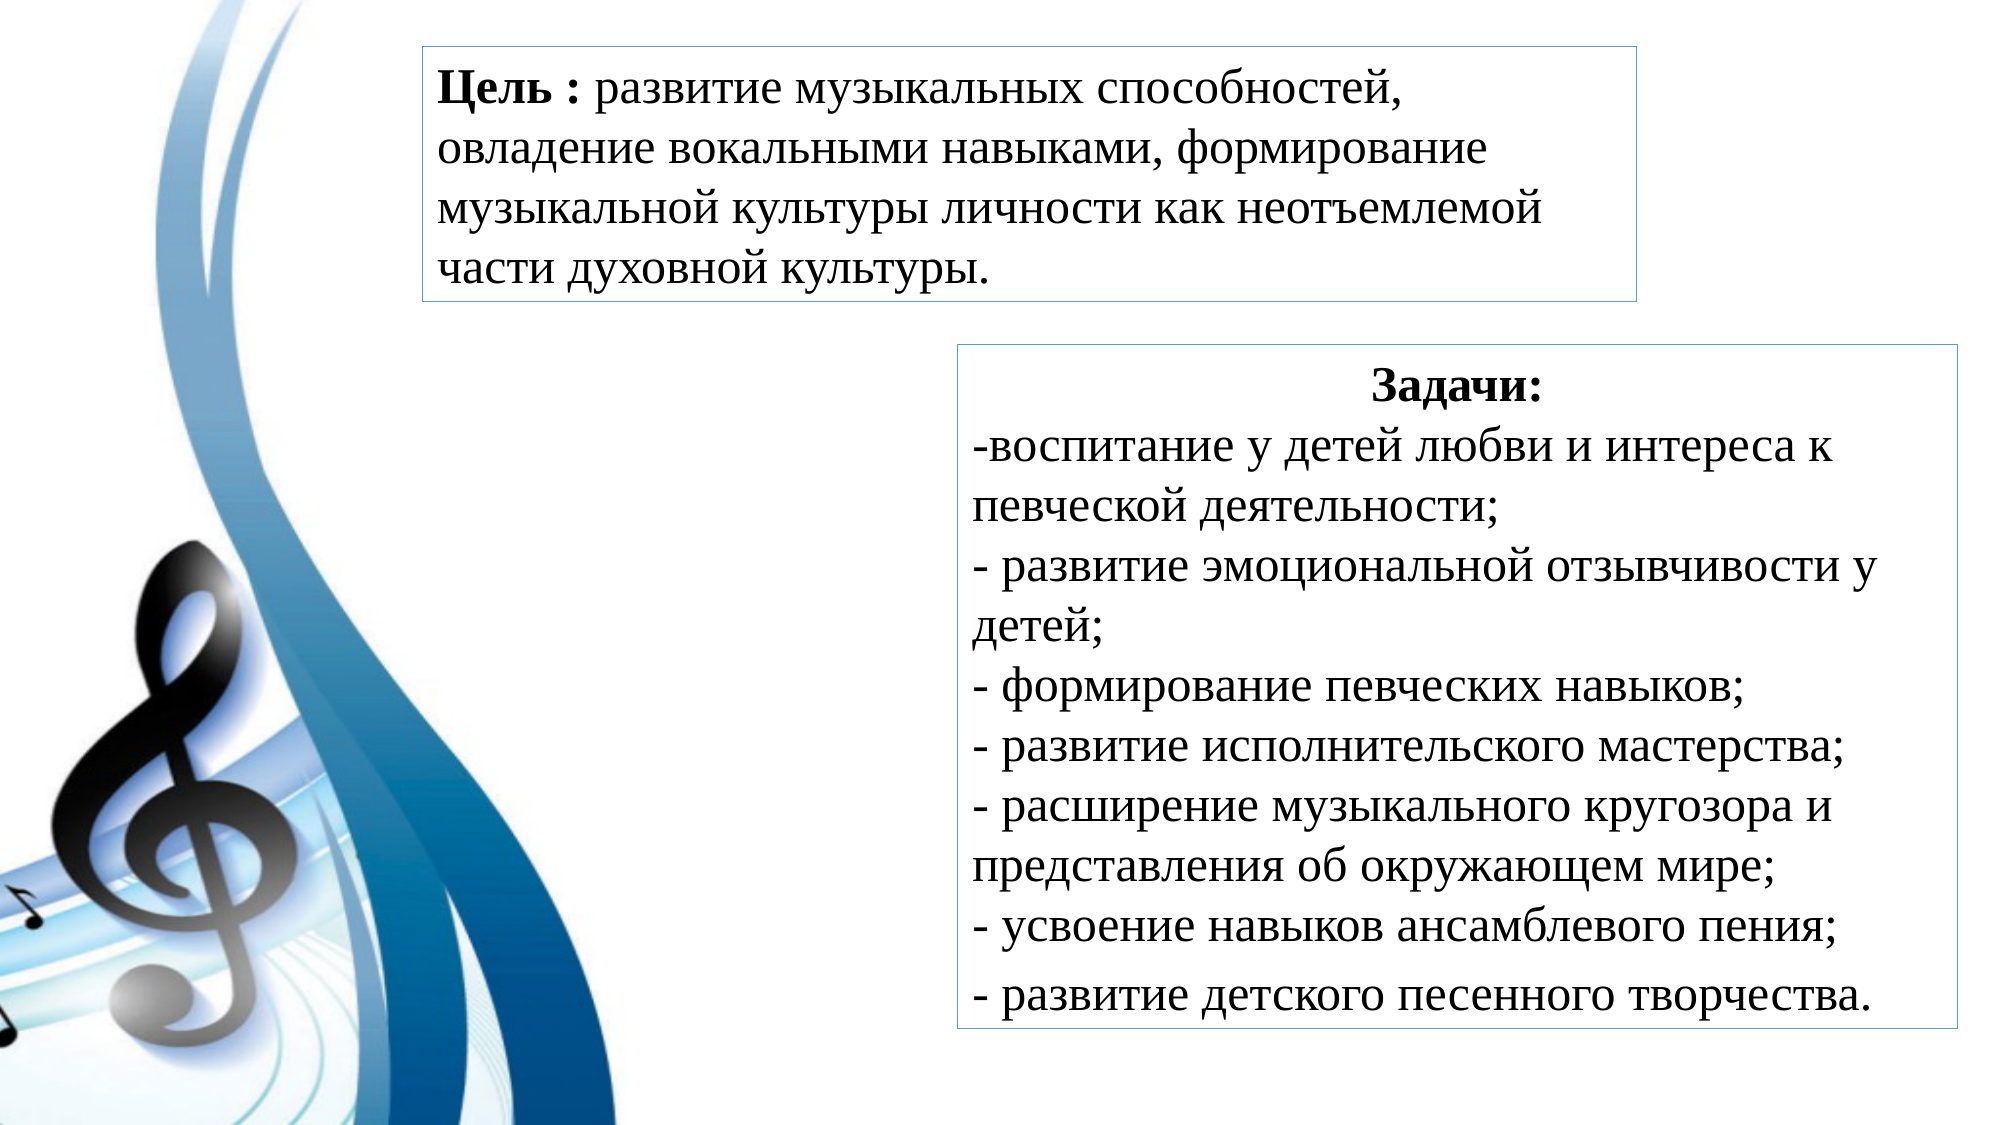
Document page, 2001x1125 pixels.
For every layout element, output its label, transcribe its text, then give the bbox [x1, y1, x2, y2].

text_box Задачи: -воспитание у детей любви и интереса к певческой деятельности; - развитие эмоциональной отзывчивости у детей; - формирование певческих навыков; - развитие исполнительского мастерства; - расширение музыкального кругозора и представления об окружающем мире; - усвоение навыков ансамблевого пения; - развитие детского песенного творчества. [957, 344, 1958, 1029]
picture [0, 0, 2001, 1125]
text_box Цель : развитие музыкальных способностей, овладение вокальными навыками, формирование музыкальной культуры личности как неотъемлемой части духовной культуры. [422, 46, 1637, 302]
